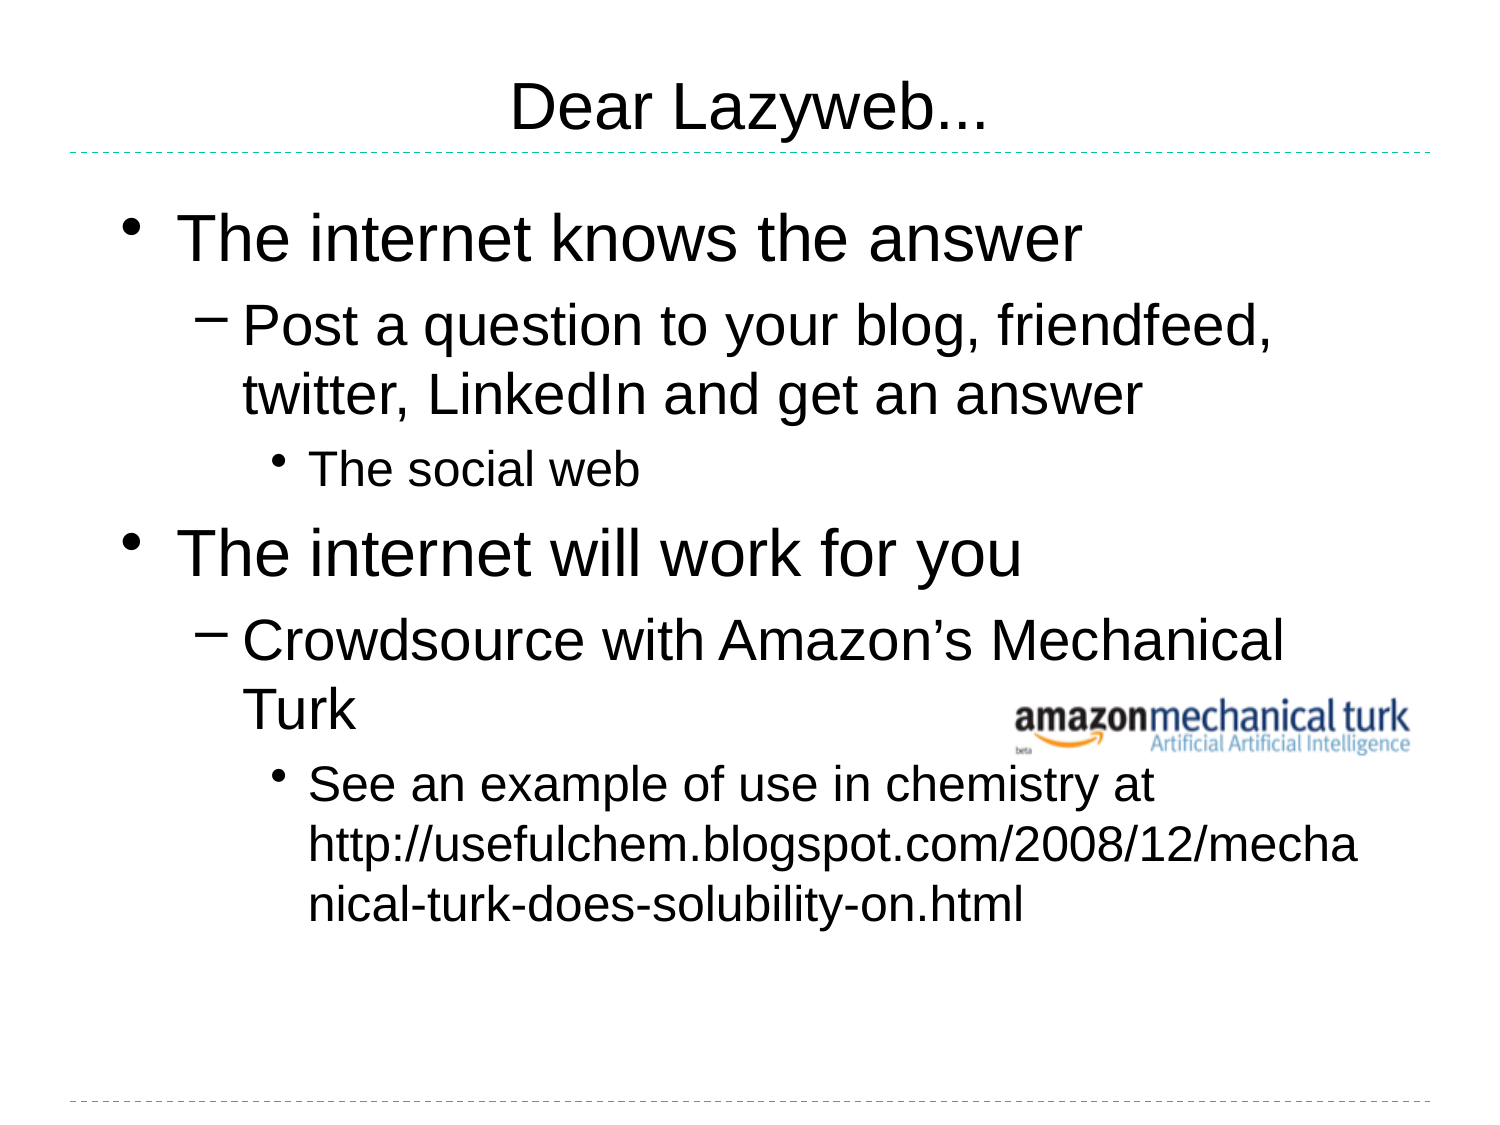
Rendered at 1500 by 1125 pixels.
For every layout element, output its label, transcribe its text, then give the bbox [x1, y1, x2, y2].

list The internet knows the answer Post a question to your blog, friendfeed, twitter, LinkedIn and get an answer The social web The internet will work for you Crowdsource with Amazon’s Mechanical Turk See an example of use in chemistry at http://usefulchem.blogspot.com/2008/12/mechanical-turk-does-solubility-on.html [105, 187, 1381, 1001]
picture [1007, 687, 1432, 762]
title Dear Lazyweb... [112, 52, 1388, 153]
